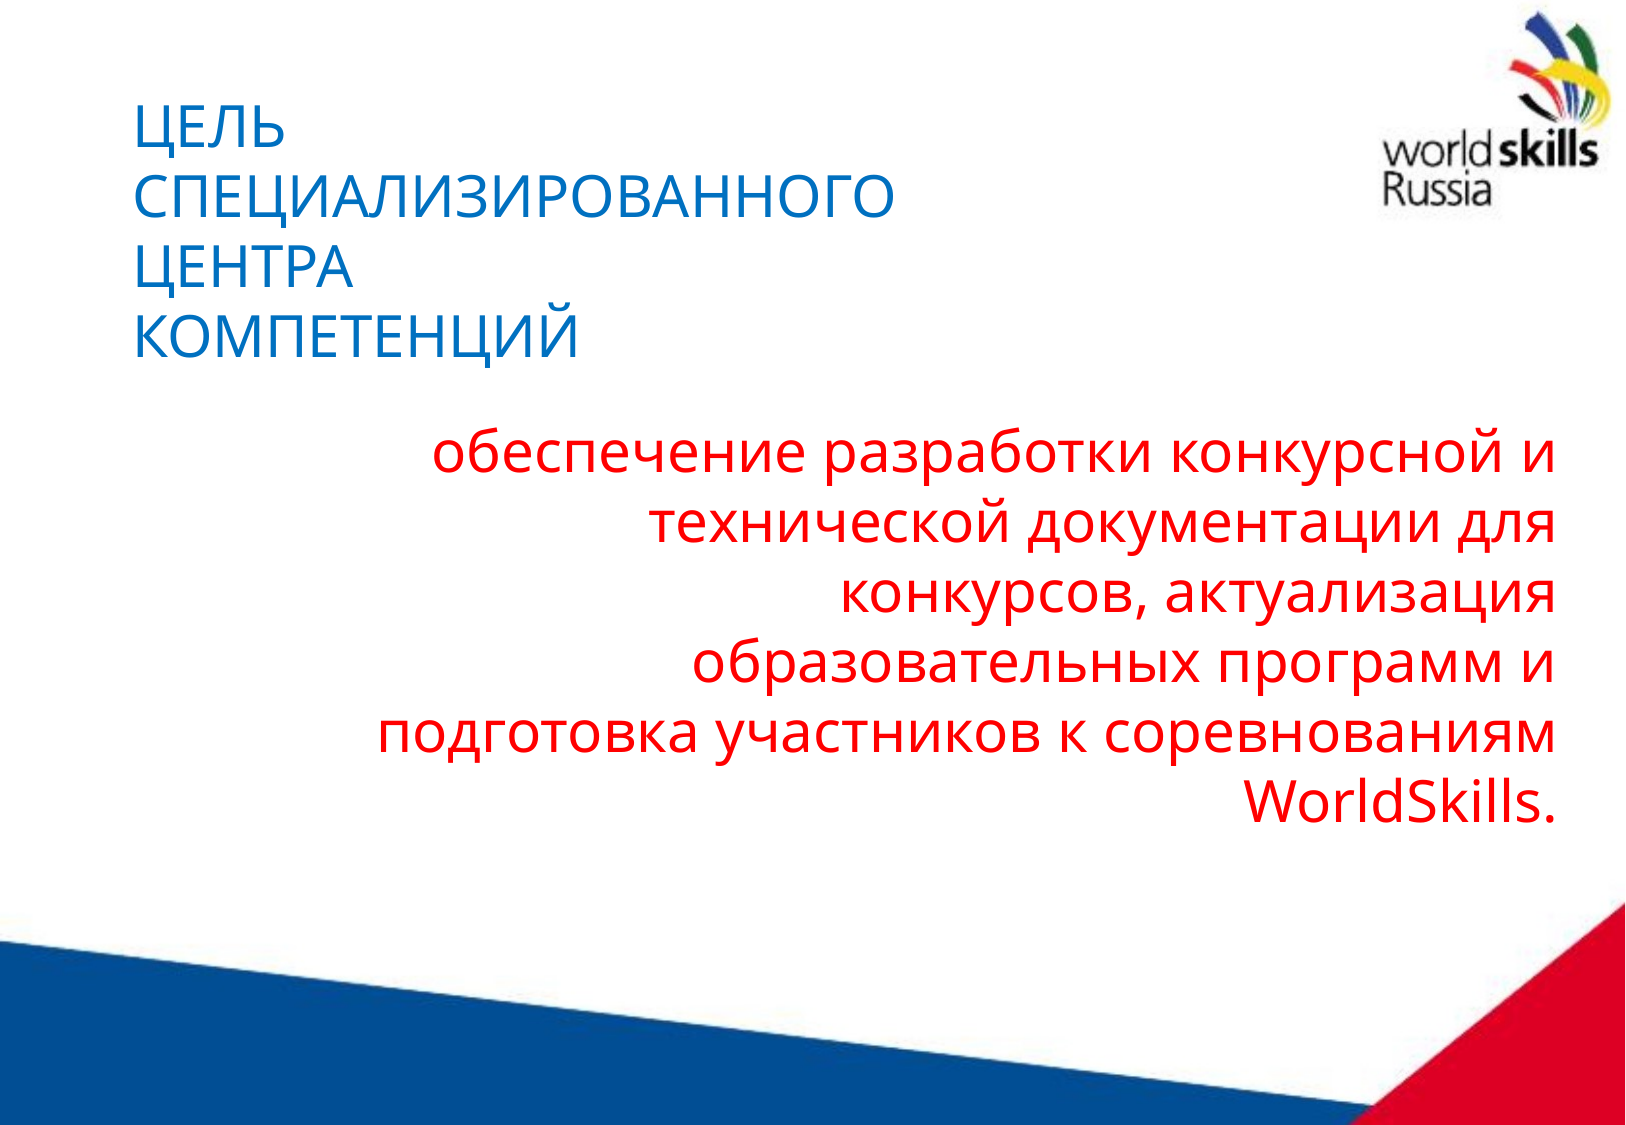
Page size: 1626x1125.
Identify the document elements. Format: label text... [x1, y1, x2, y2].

text_box обеспечение разработки конкурсной и технической документации для конкурсов, актуализация образовательных программ и подготовка участников к соревнованиям WorldSkills. [342, 406, 1573, 842]
text_box ЦЕЛЬ СПЕЦИАЛИЗИРОВАННОГО ЦЕНТРА КОМПЕТЕНЦИЙ [117, 82, 912, 377]
picture [0, 0, 1626, 1125]
